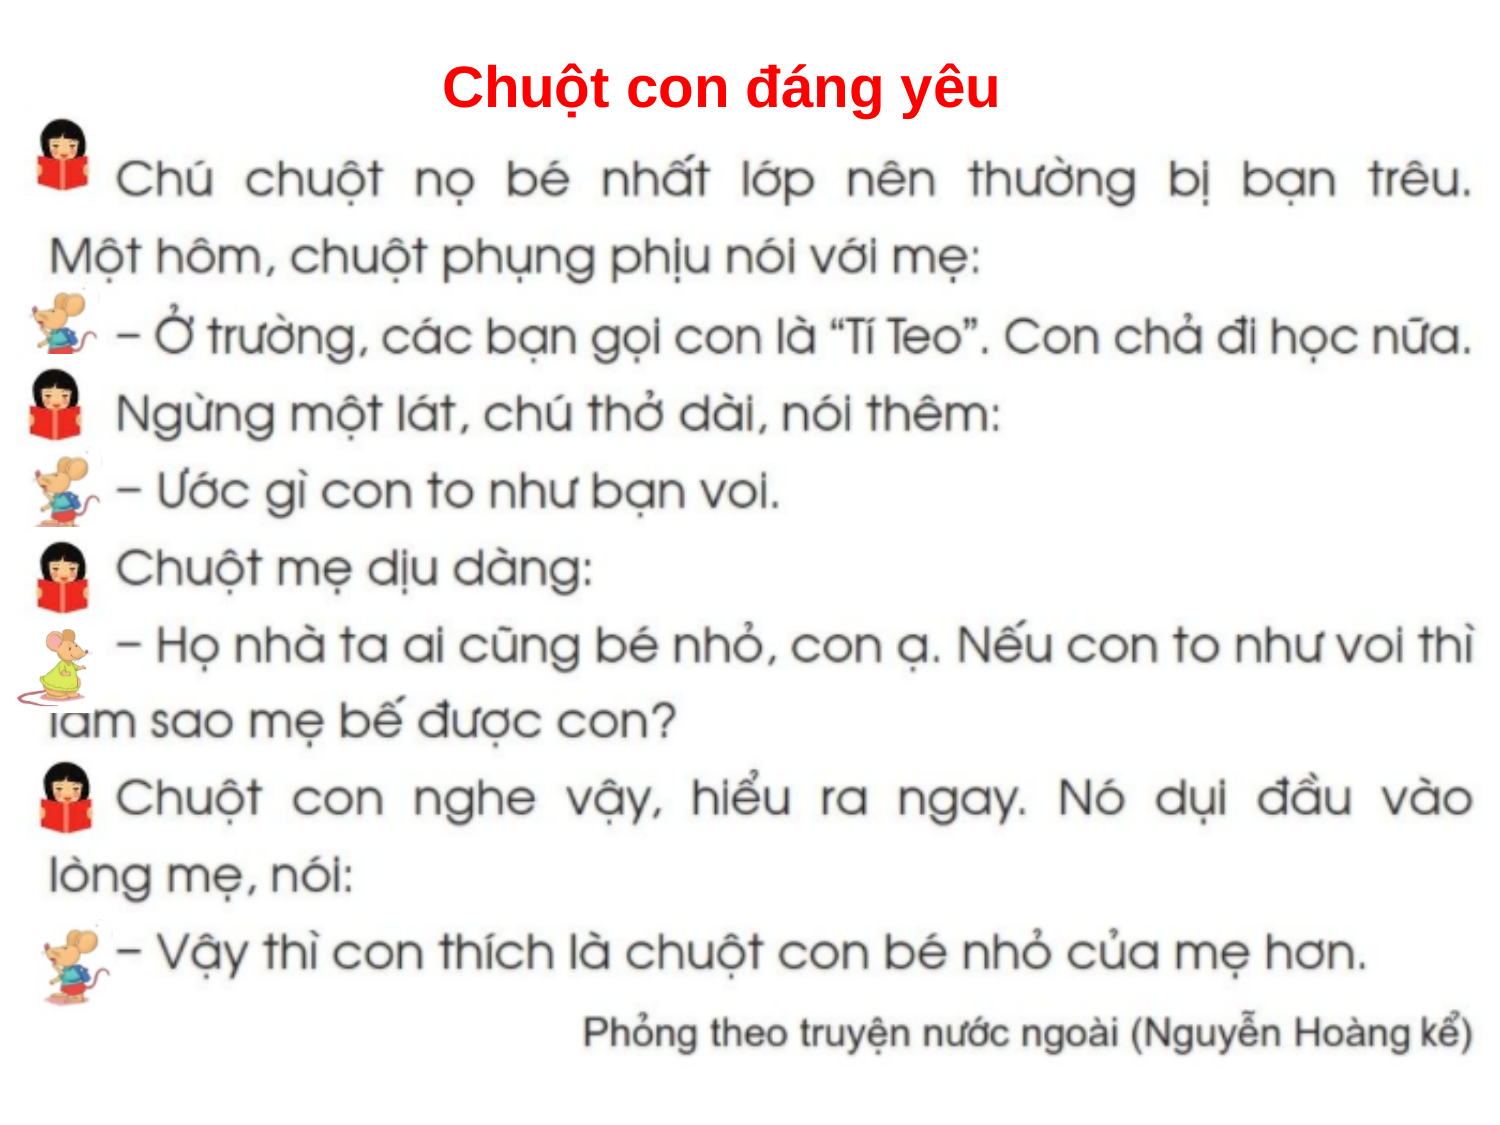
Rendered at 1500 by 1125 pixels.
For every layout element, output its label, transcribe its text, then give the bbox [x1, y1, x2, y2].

text_box Chuột con đáng yêu [427, 41, 1062, 127]
picture [0, 104, 1493, 1068]
